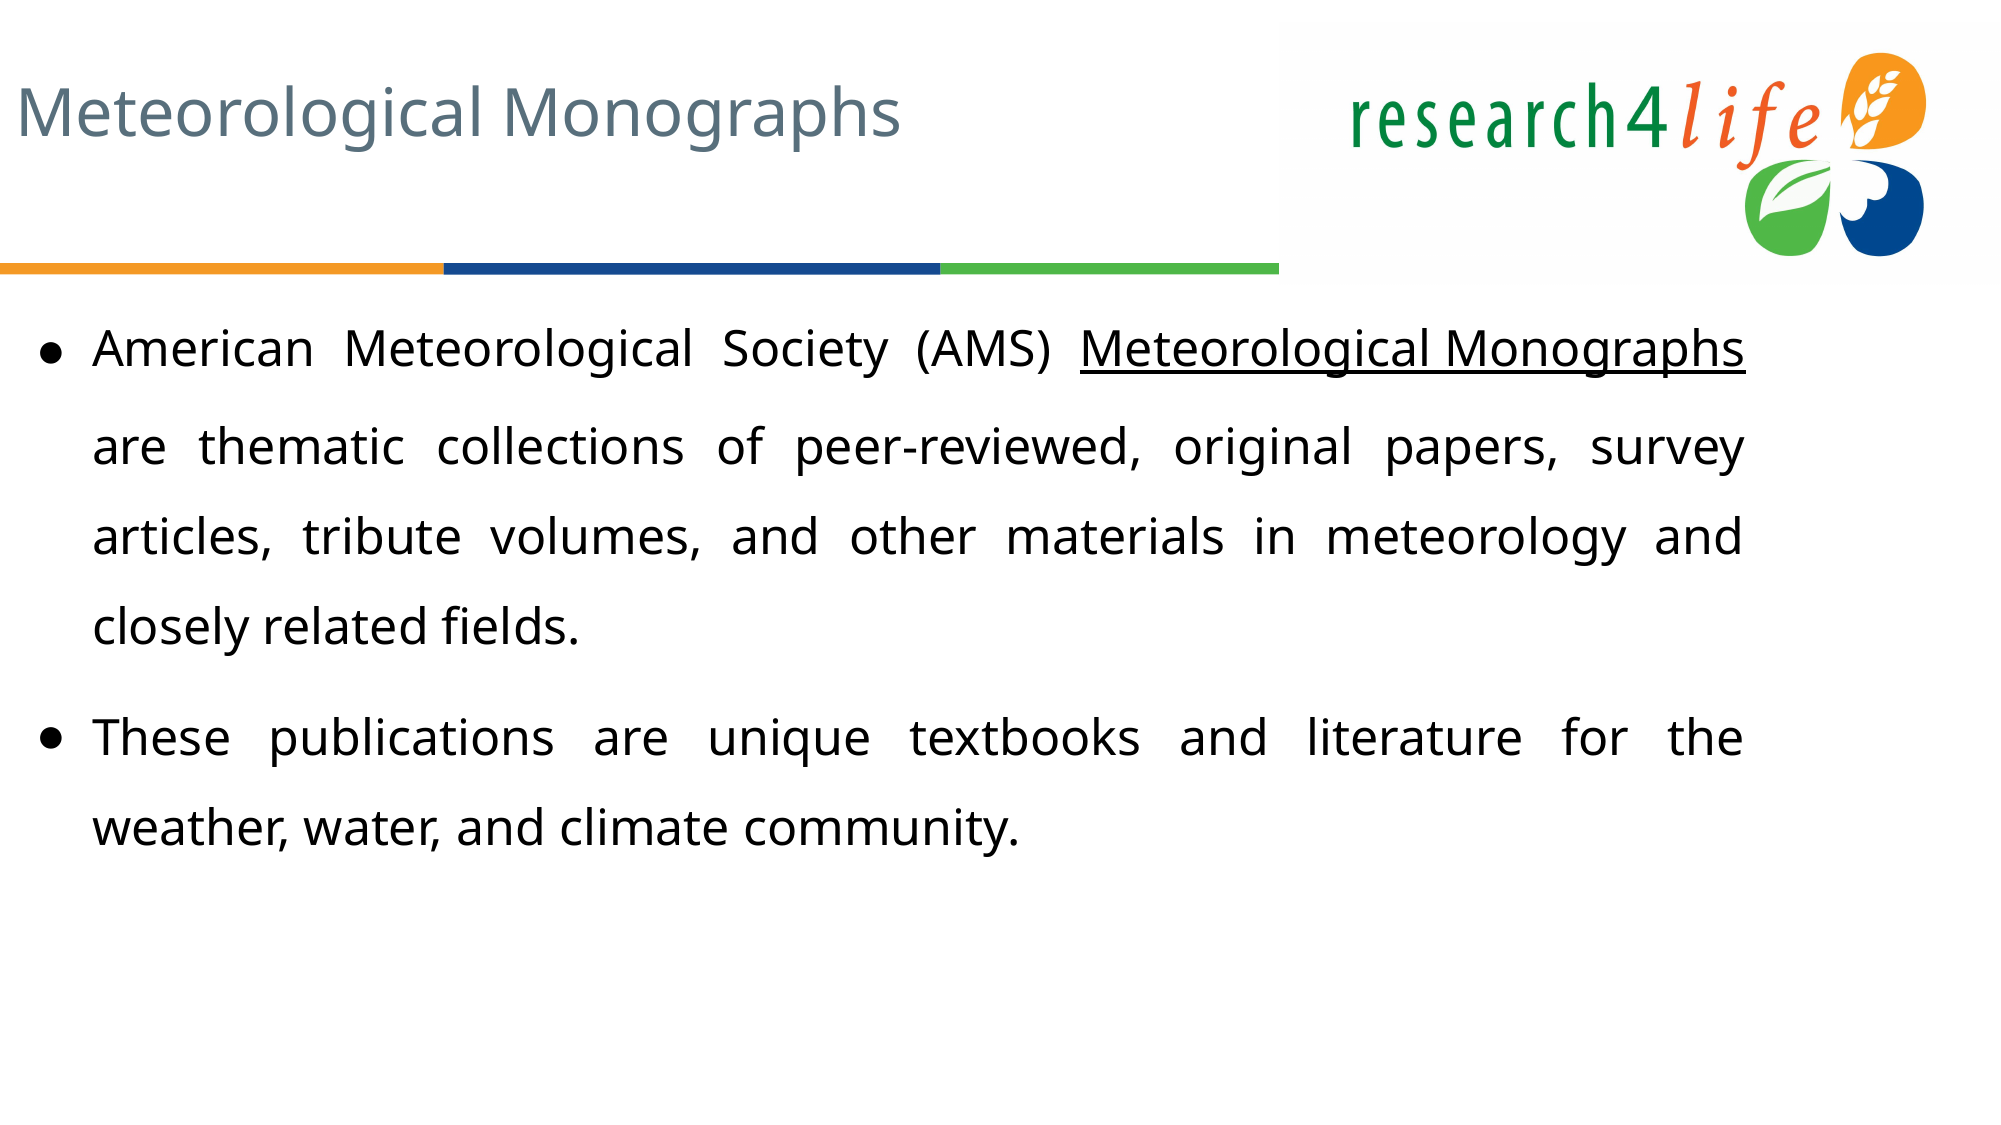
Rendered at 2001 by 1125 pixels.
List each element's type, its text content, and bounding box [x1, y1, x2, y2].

list American Meteorological Society (AMS) Meteorological Monographs are thematic collections of peer-reviewed, original papers, survey articles, tribute volumes, and other materials in meteorology and closely related fields. These publications are unique textbooks and literature for the weather, water, and climate community. [0, 274, 1761, 1052]
title Meteorological Monographs [0, 71, 1200, 250]
picture [1279, 22, 2000, 285]
